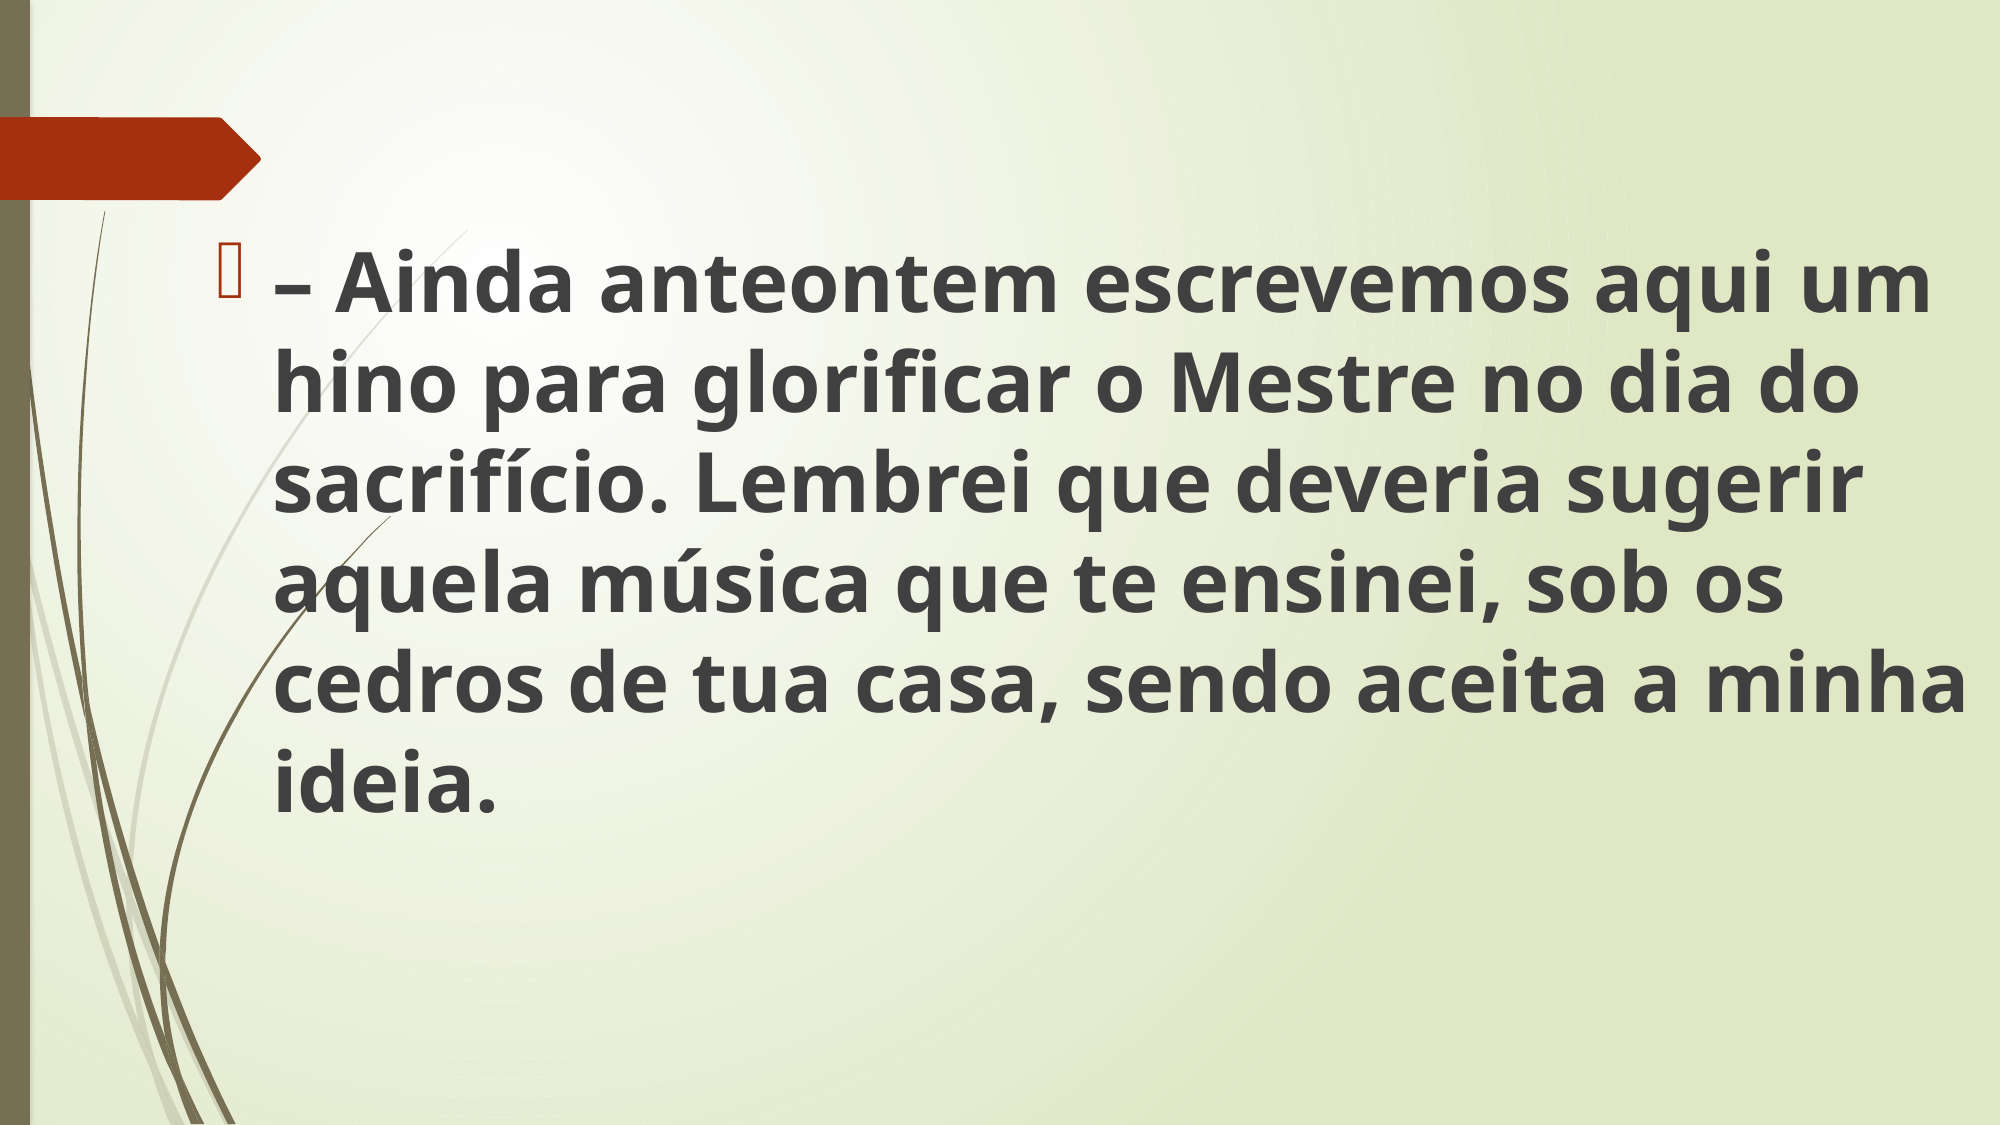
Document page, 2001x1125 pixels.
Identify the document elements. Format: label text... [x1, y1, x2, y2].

list – Ainda anteontem escrevemos aqui um hino para glorificar o Mestre no dia do sacrifício. Lembrei que deveria sugerir aquela música que te ensinei, sob os cedros de tua casa, sendo aceita a minha ideia. [201, 0, 2000, 1125]
